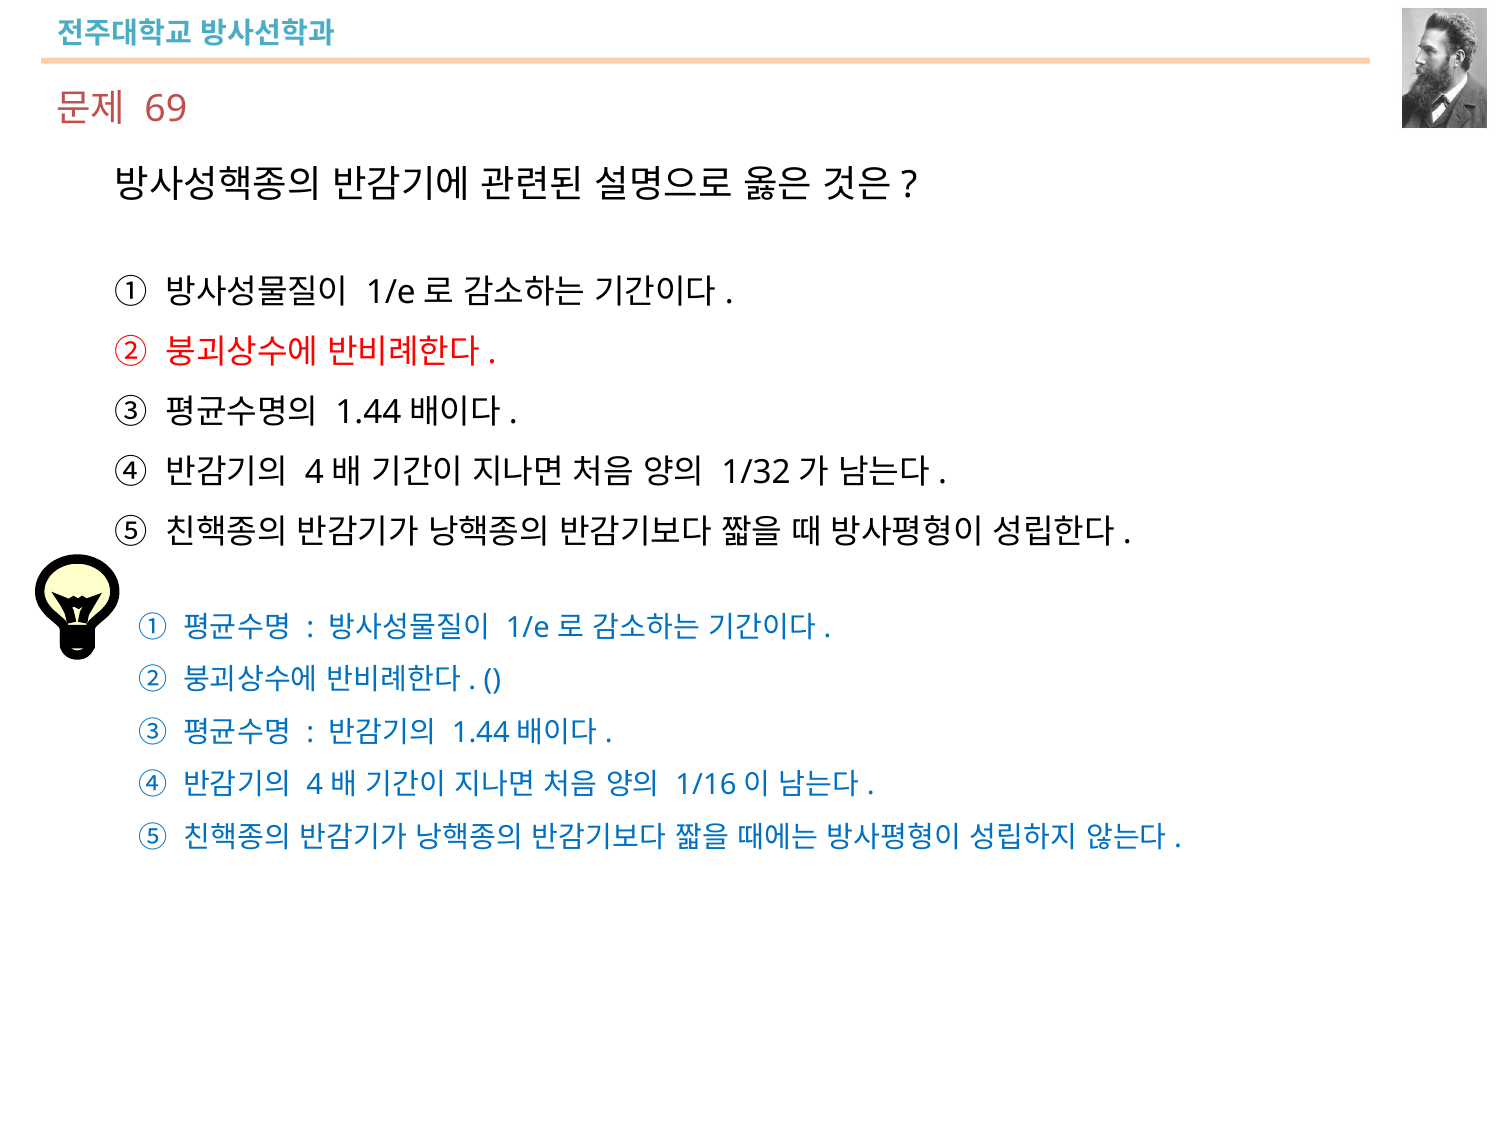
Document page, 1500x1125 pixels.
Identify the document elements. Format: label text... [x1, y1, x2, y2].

picture [1399, 5, 1489, 131]
text_box 방사성핵종의 반감기에 관련된 설명으로 옳은 것은? ① 방사성물질이 1/e로 감소하는 기간이다. ② 붕괴상수에 반비례한다. ③ 평균수명의 1.44배이다. ④ 반감기의 4배 기간이 지나면 처음 양의 1/32가 남는다. ⑤ 친핵종의 반감기가 낭핵종의 반감기보다 짧을 때 방사평형이 성립한다. [100, 152, 1436, 617]
text_box [39, 559, 115, 655]
text_box 문제 69 [41, 76, 203, 137]
